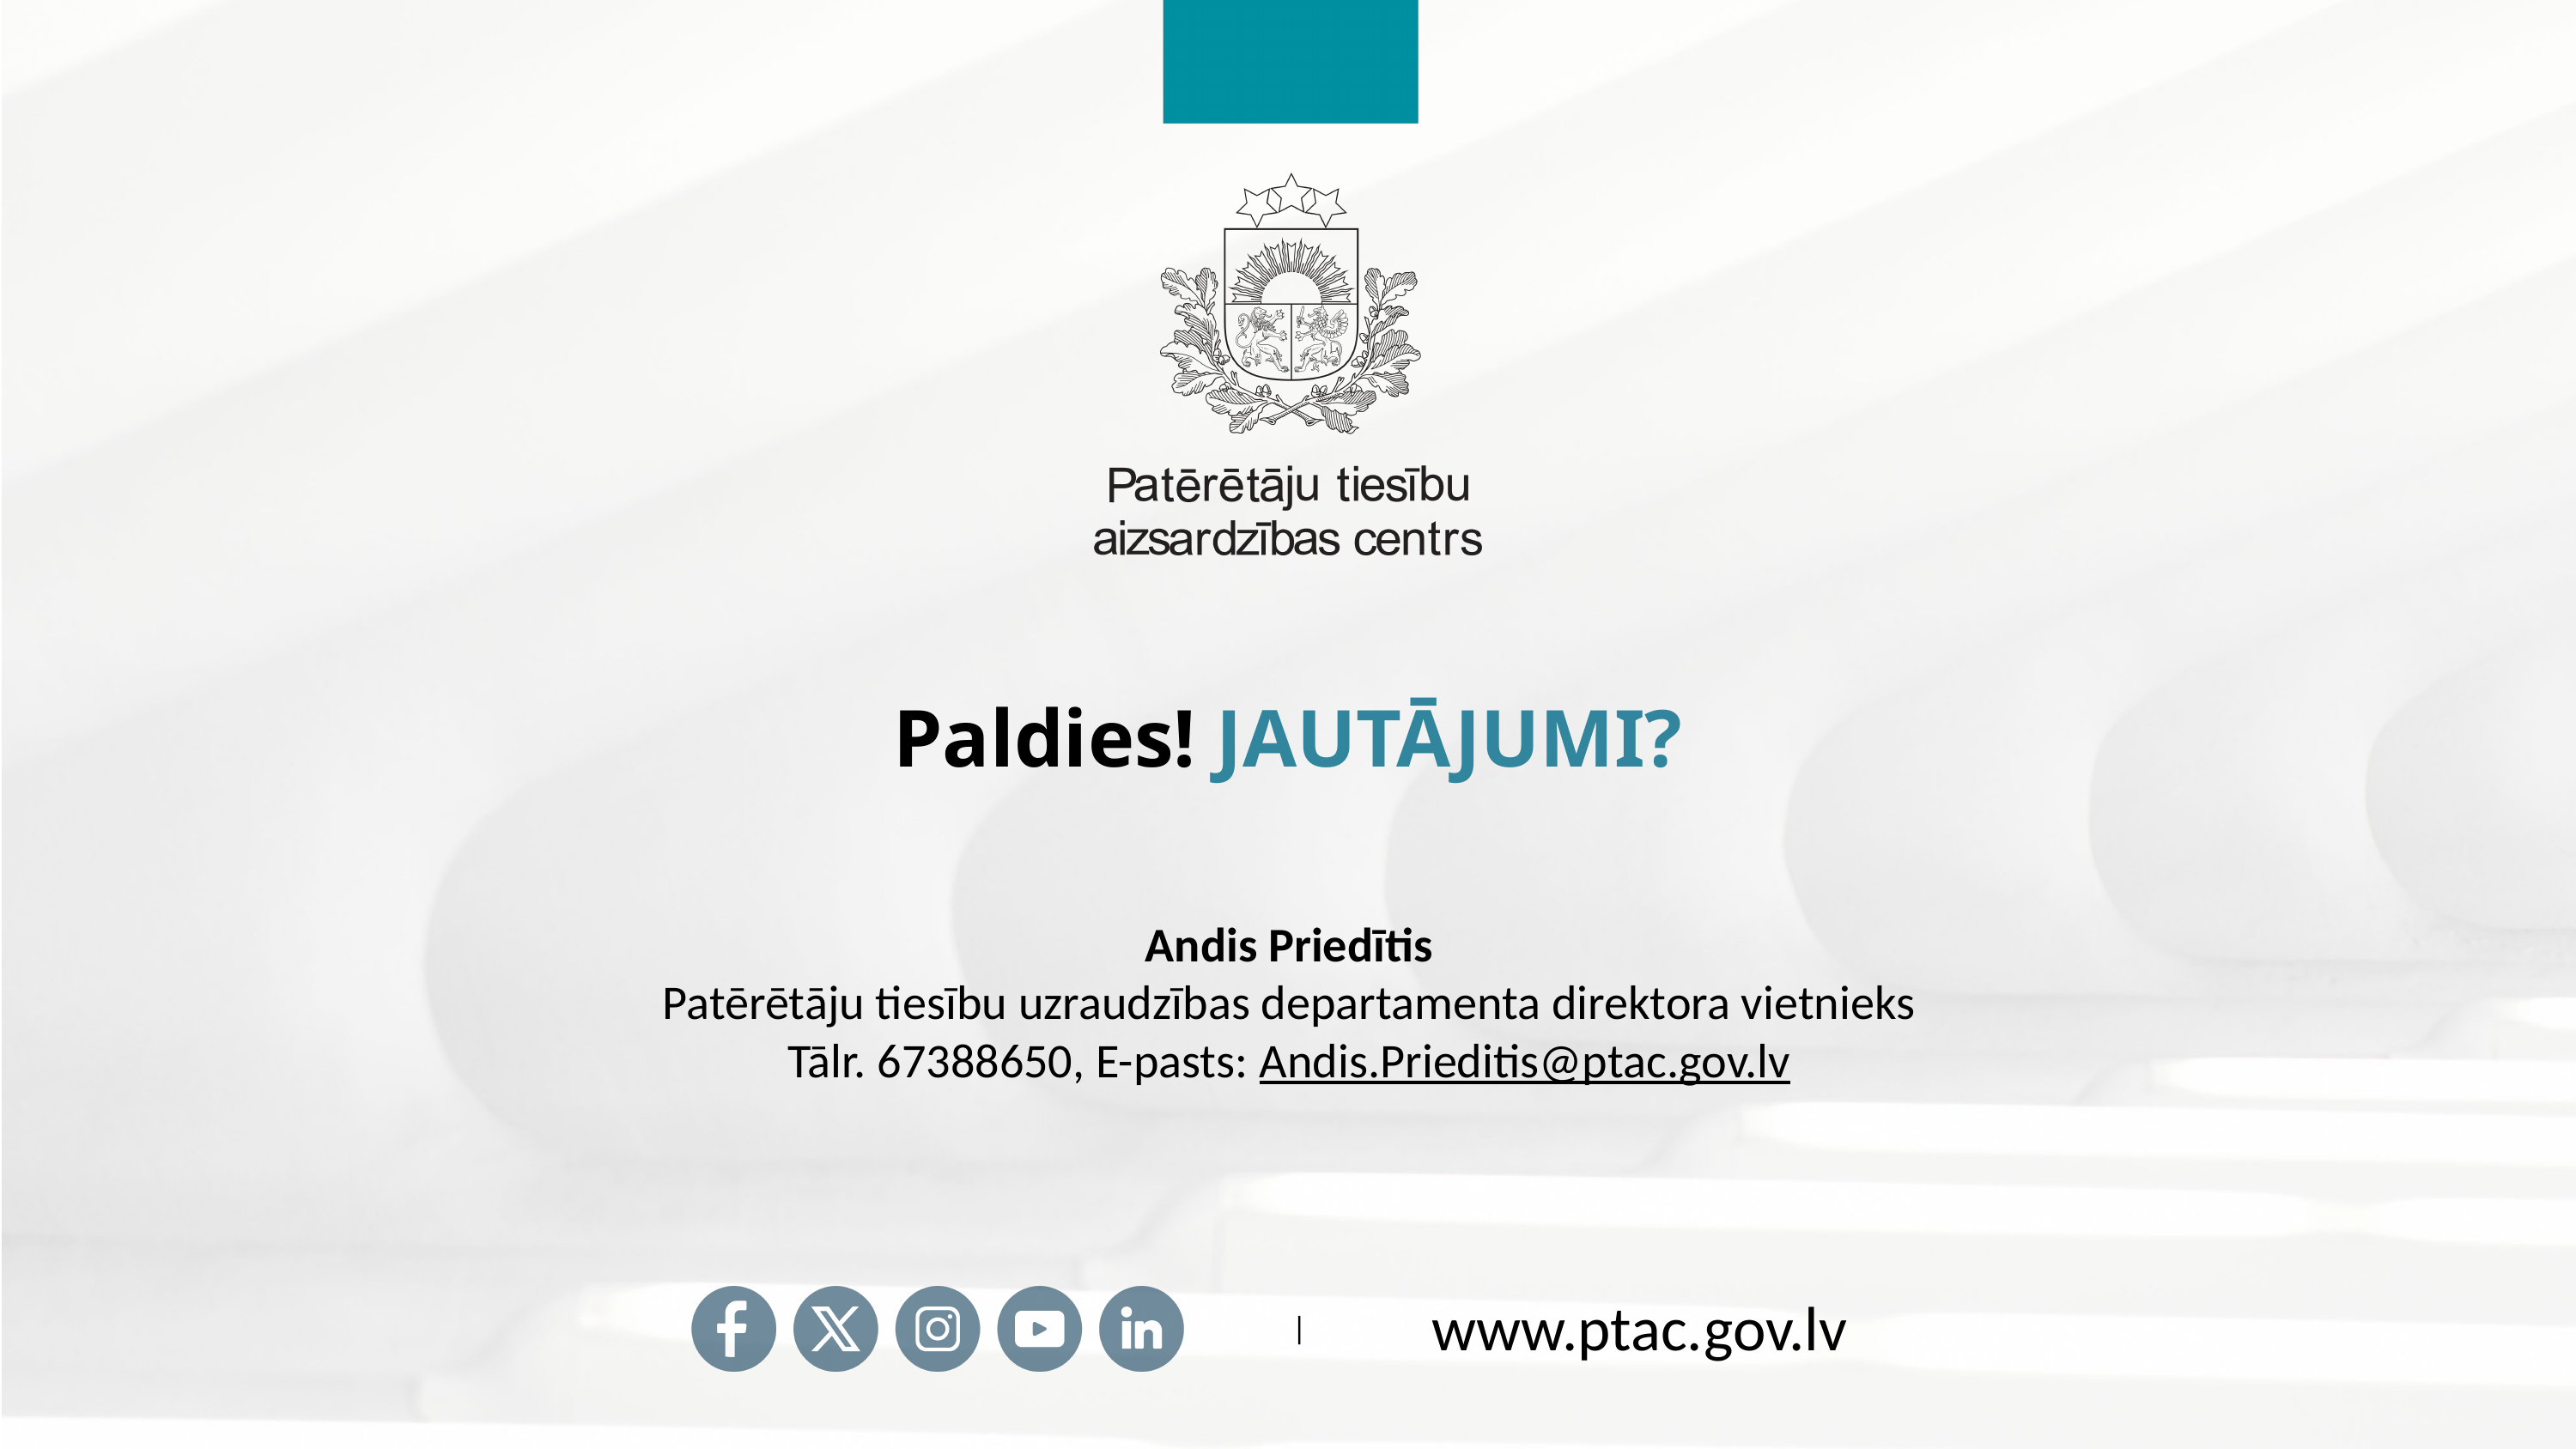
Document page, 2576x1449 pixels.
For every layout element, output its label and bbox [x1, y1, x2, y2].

text_box [690, 1282, 1885, 1372]
picture [1094, 0, 1482, 556]
text_box [0, 0, 2576, 1449]
